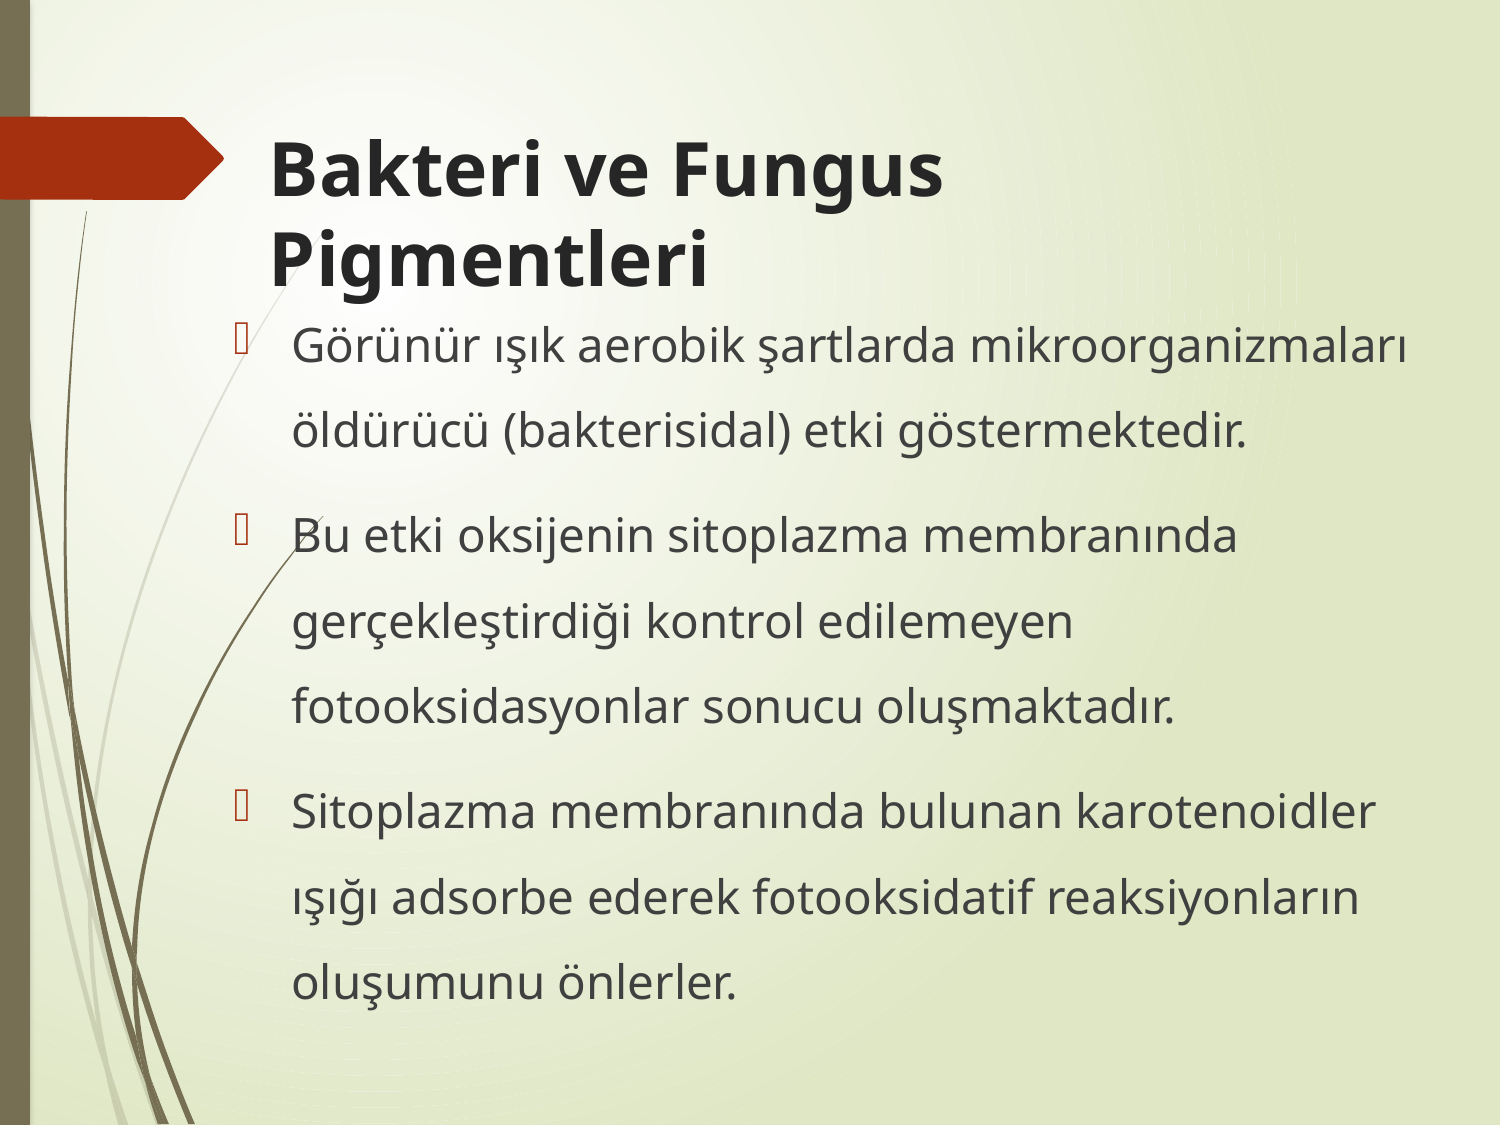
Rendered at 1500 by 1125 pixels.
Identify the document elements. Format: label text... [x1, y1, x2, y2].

list Görünür ışık aerobik şartlarda mikroorganizmaları öldürücü (bakterisidal) etki göstermektedir. Bu etki oksijenin sitoplazma membranında gerçekleştirdiği kontrol edilemeyen fotooksidasyonlar sonucu oluşmaktadır. Sitoplazma membranında bulunan karotenoidler ışığı adsorbe ederek fotooksidatif reaksiyonların oluşumunu önlerler. [218, 278, 1447, 1071]
title Bakteri ve Fungus Pigmentleri [253, 113, 1388, 220]
